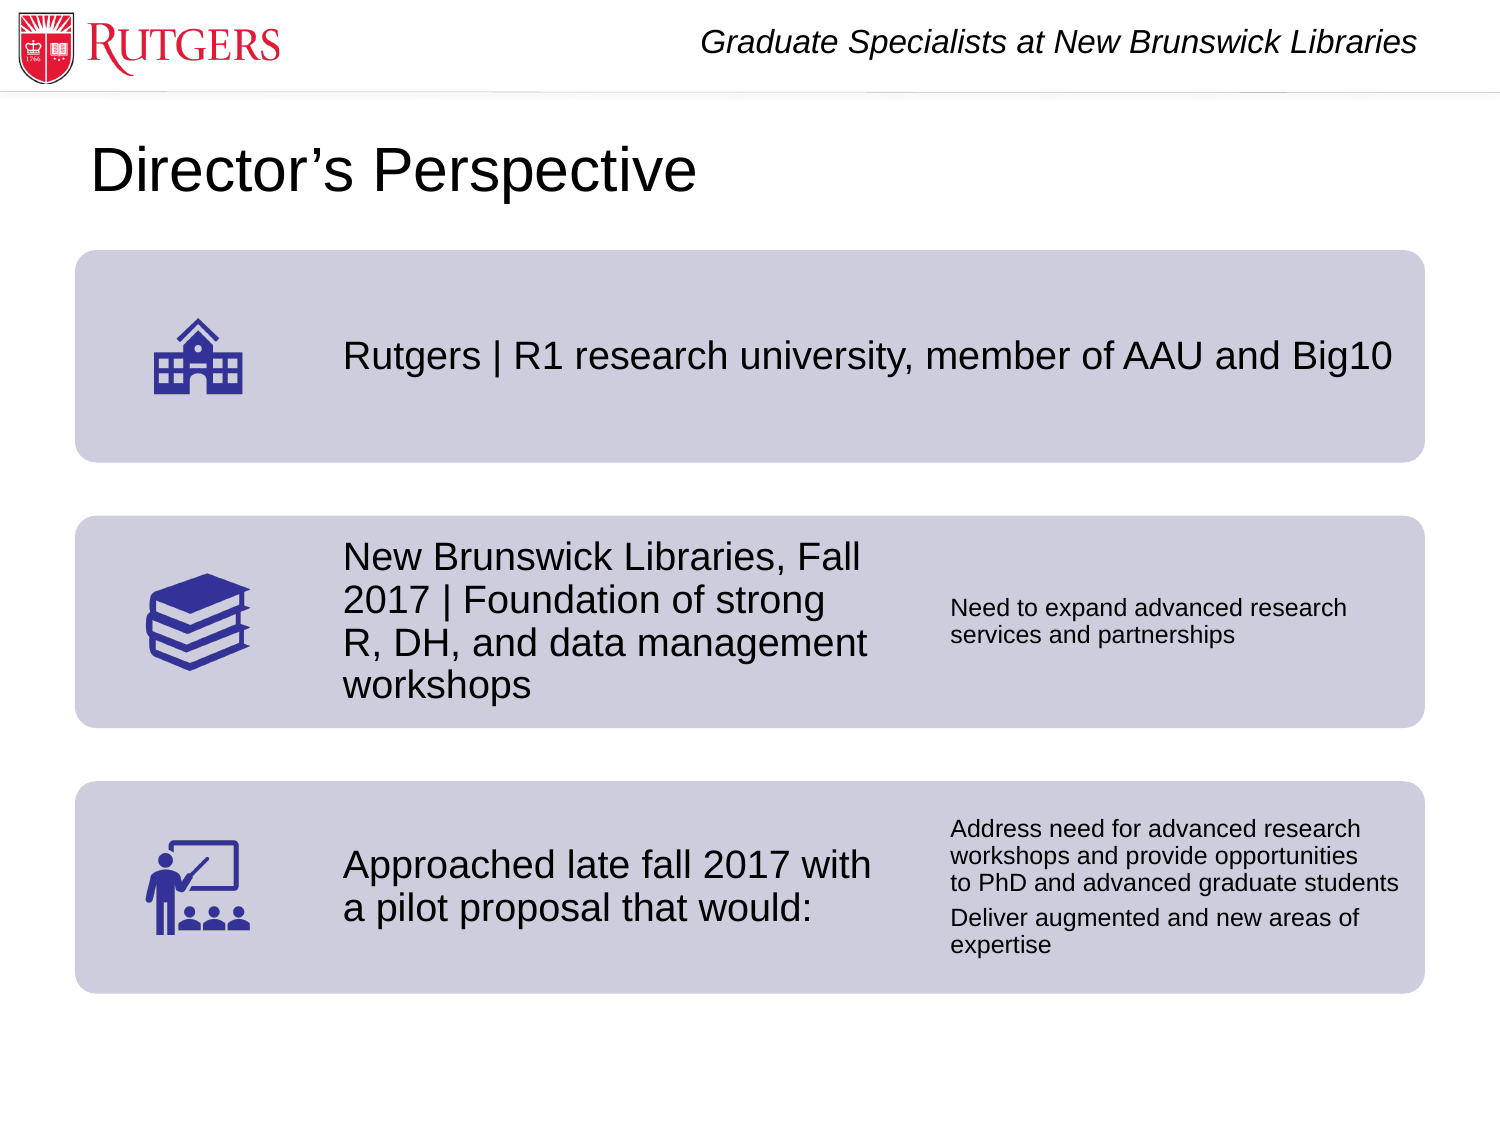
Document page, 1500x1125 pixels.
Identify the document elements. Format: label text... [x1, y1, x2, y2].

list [74, 249, 1426, 994]
title Director’s Perspective [75, 99, 1425, 233]
